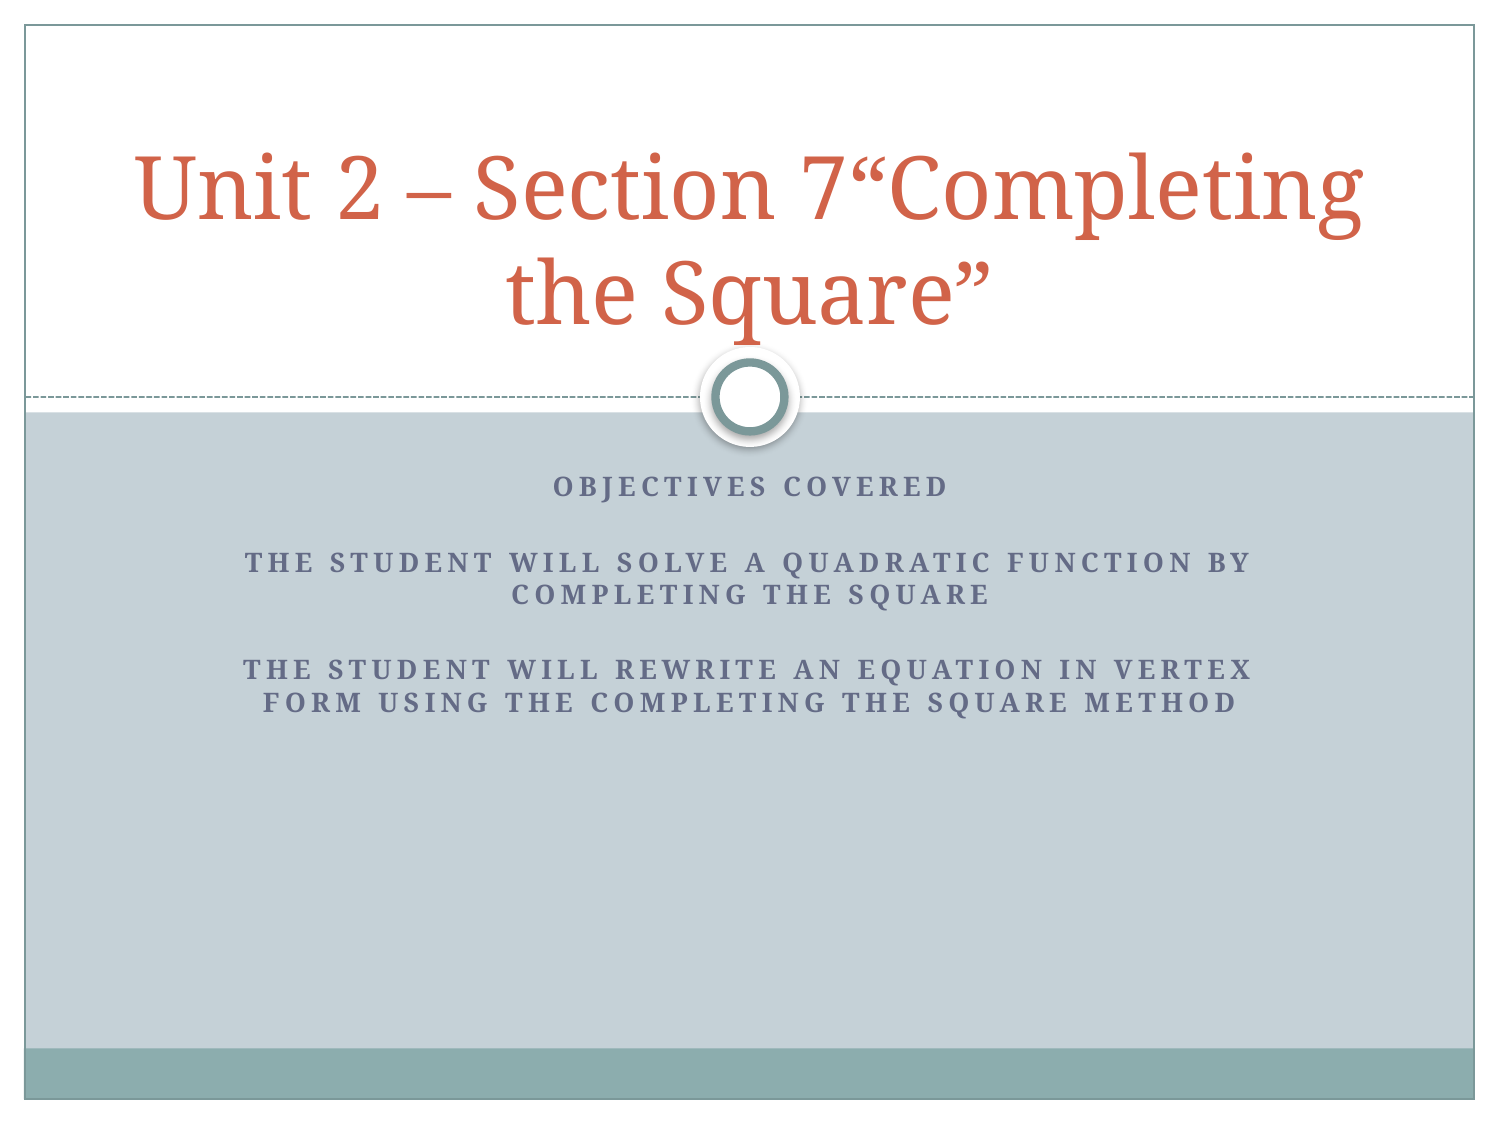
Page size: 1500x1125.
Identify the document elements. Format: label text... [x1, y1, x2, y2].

subtitle Objectives Covered The student will solve a quadratic function by completing the square The student will rewrite an equation in vertex form using the completing the square method [225, 462, 1275, 750]
title Unit 2 – Section 7“Completing the Square” [112, 62, 1388, 350]
